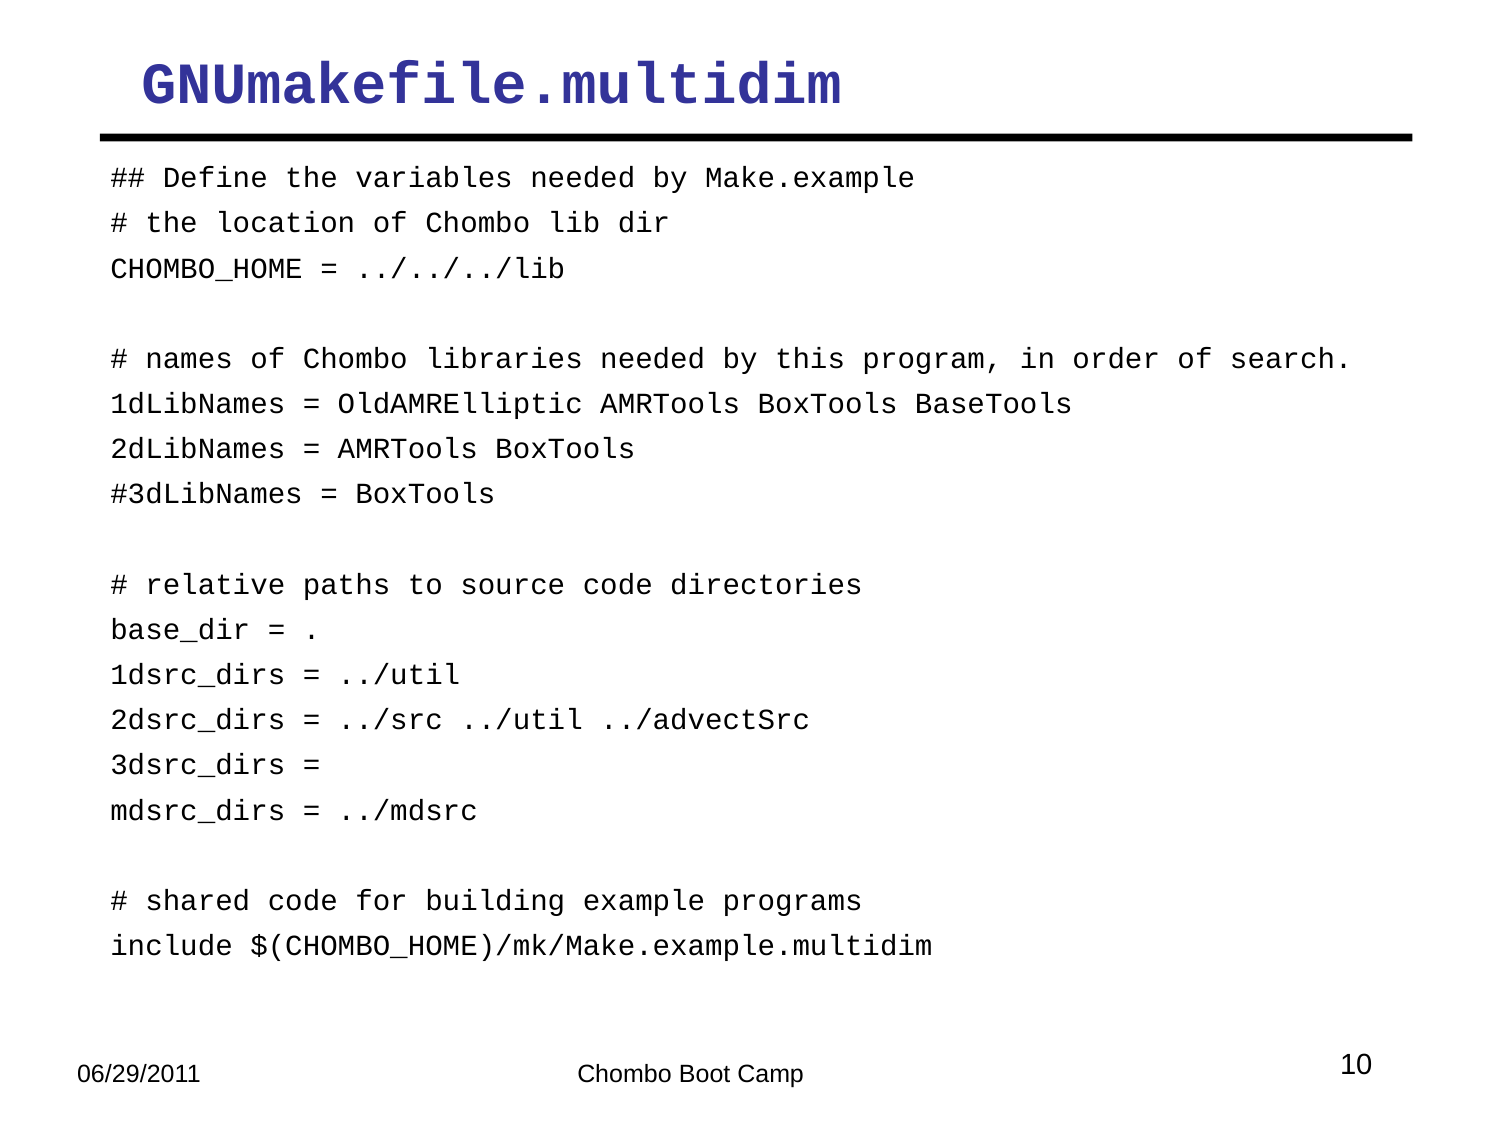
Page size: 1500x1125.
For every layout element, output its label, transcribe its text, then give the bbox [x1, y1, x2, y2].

title GNUmakefile.multidim [130, 49, 1388, 123]
slide_number 10 [1074, 1024, 1388, 1101]
list ## Define the variables needed by Make.example # the location of Chombo lib dir CHOMBO_HOME = ../../../lib # names of Chombo libraries needed by this program, in order of search. 1dLibNames = OldAMRElliptic AMRTools BoxTools BaseTools 2dLibNames = AMRTools BoxTools #3dLibNames = BoxTools # relative paths to source code directories base_dir = . 1dsrc_dirs = ../util 2dsrc_dirs = ../src ../util ../advectSrc 3dsrc_dirs = mdsrc_dirs = ../mdsrc # shared code for building example programs include $(CHOMBO_HOME)/mk/Make.example.multidim [99, 162, 1413, 1125]
